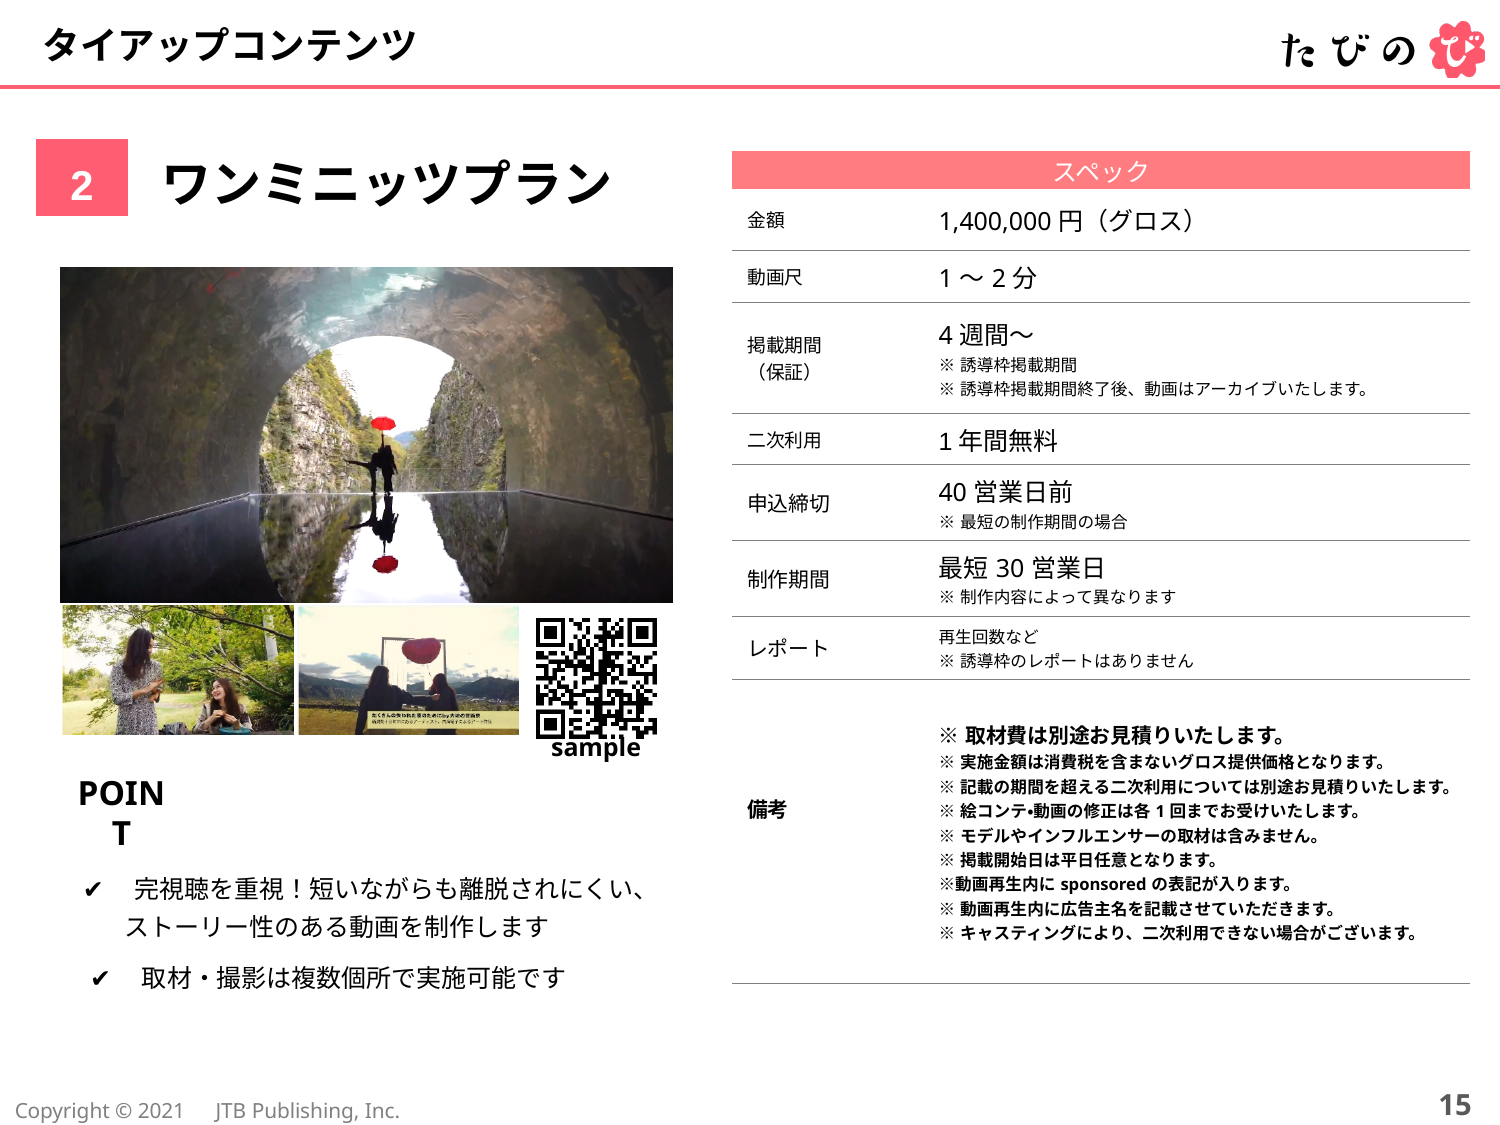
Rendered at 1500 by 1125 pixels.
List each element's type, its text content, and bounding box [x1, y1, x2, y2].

table_cell 40営業日前 ※最短の制作期間の場合 [924, 465, 1470, 540]
text_box ✔ 完視聴を重視！短いながらも離脱されにくい、 ストーリー性のある動画を制作します [65, 862, 744, 946]
text_box sample [499, 718, 694, 775]
table_cell 1年間無料 [924, 414, 1470, 464]
table_cell 1～2分 [924, 251, 1470, 302]
text_box ✔ 取材・撮影は複数個所で実施可能です [73, 945, 752, 1002]
table_cell 1,400,000円（グロス） [924, 189, 1470, 250]
table_cell 掲載期間 （保証） [732, 303, 924, 413]
table_cell レポート [732, 617, 924, 679]
table_cell 二次利用 [732, 414, 924, 464]
table_cell 再生回数など ※誘導枠のレポートはありません [924, 617, 1470, 679]
table_cell 備考 [732, 680, 924, 983]
table_cell 申込締切 [732, 465, 924, 540]
picture [62, 605, 294, 735]
slide_number 15 [1149, 1078, 1487, 1125]
table_cell 金額 [732, 189, 924, 250]
text_box タイアップコンテンツ [42, 21, 750, 67]
text_box 2 [41, 144, 123, 211]
table_header スペック [732, 151, 1470, 189]
table_cell 動画尺 [732, 251, 924, 302]
table_cell 4週間～ ※誘導枠掲載期間 ※誘導枠掲載期間終了後、動画はアーカイブいたします。 [924, 303, 1470, 413]
picture [60, 267, 673, 755]
table_cell ※取材費は別途お見積りいたします。 ※実施金額は消費税を含まないグロス提供価格となります。 ※記載の期間を超える二次利用については別途お見積りいたします。 ※絵コンテ・動画の修正は各1回までお受けいたします。 ※モデルやインフルエンサーの取材は含みません。 ※掲載開始日は平日任意となります。 ※動画再生内にsponsoredの表記が入ります。 ※動画再生内に広告主名を記載させていただきます。 ※キャスティングにより、二次利用できない場合がございます。 [924, 680, 1470, 983]
text_box POINT [53, 784, 190, 841]
table_cell 最短30営業日 ※制作内容によって異なります [924, 541, 1470, 616]
text_box ワンミニッツプラン [146, 150, 707, 222]
table_cell 制作期間 [732, 541, 924, 616]
